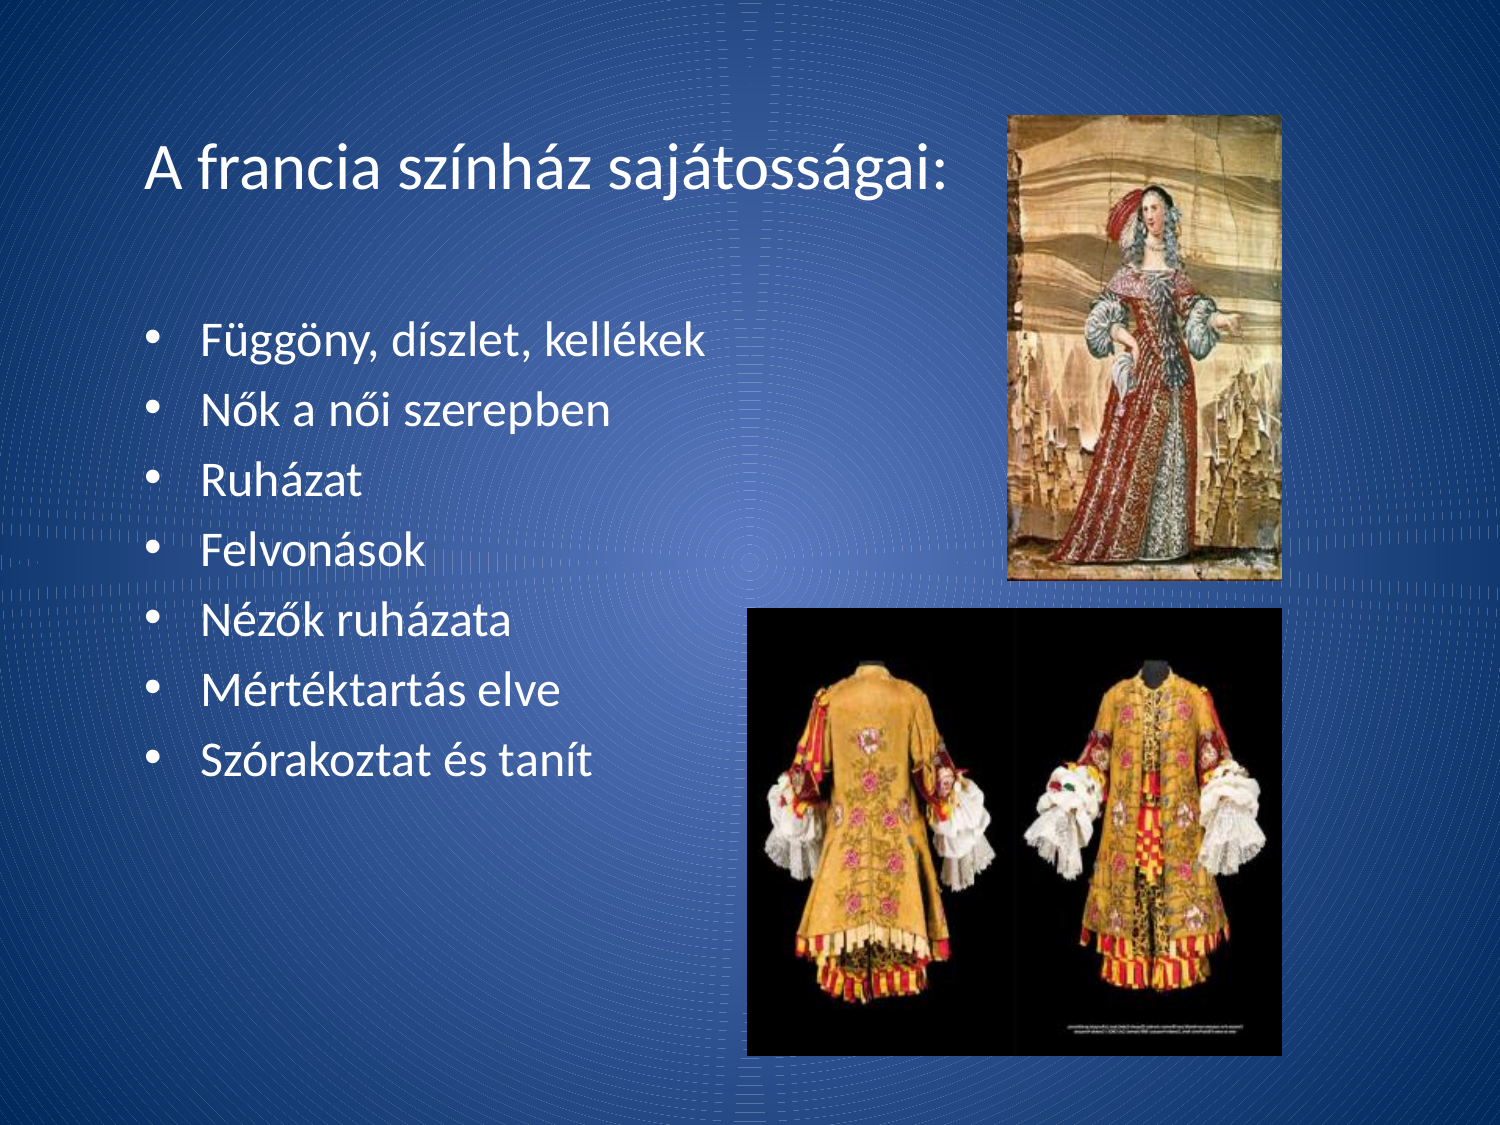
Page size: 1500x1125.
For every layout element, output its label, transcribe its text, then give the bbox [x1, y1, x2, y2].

picture [1006, 115, 1283, 582]
list A francia színház sajátosságai: Függöny, díszlet, kellékek Nők a női szerepben Ruházat Felvonások Nézők ruházata Mértéktartás elve Szórakoztat és tanít [129, 115, 1432, 957]
picture [747, 608, 1283, 1057]
